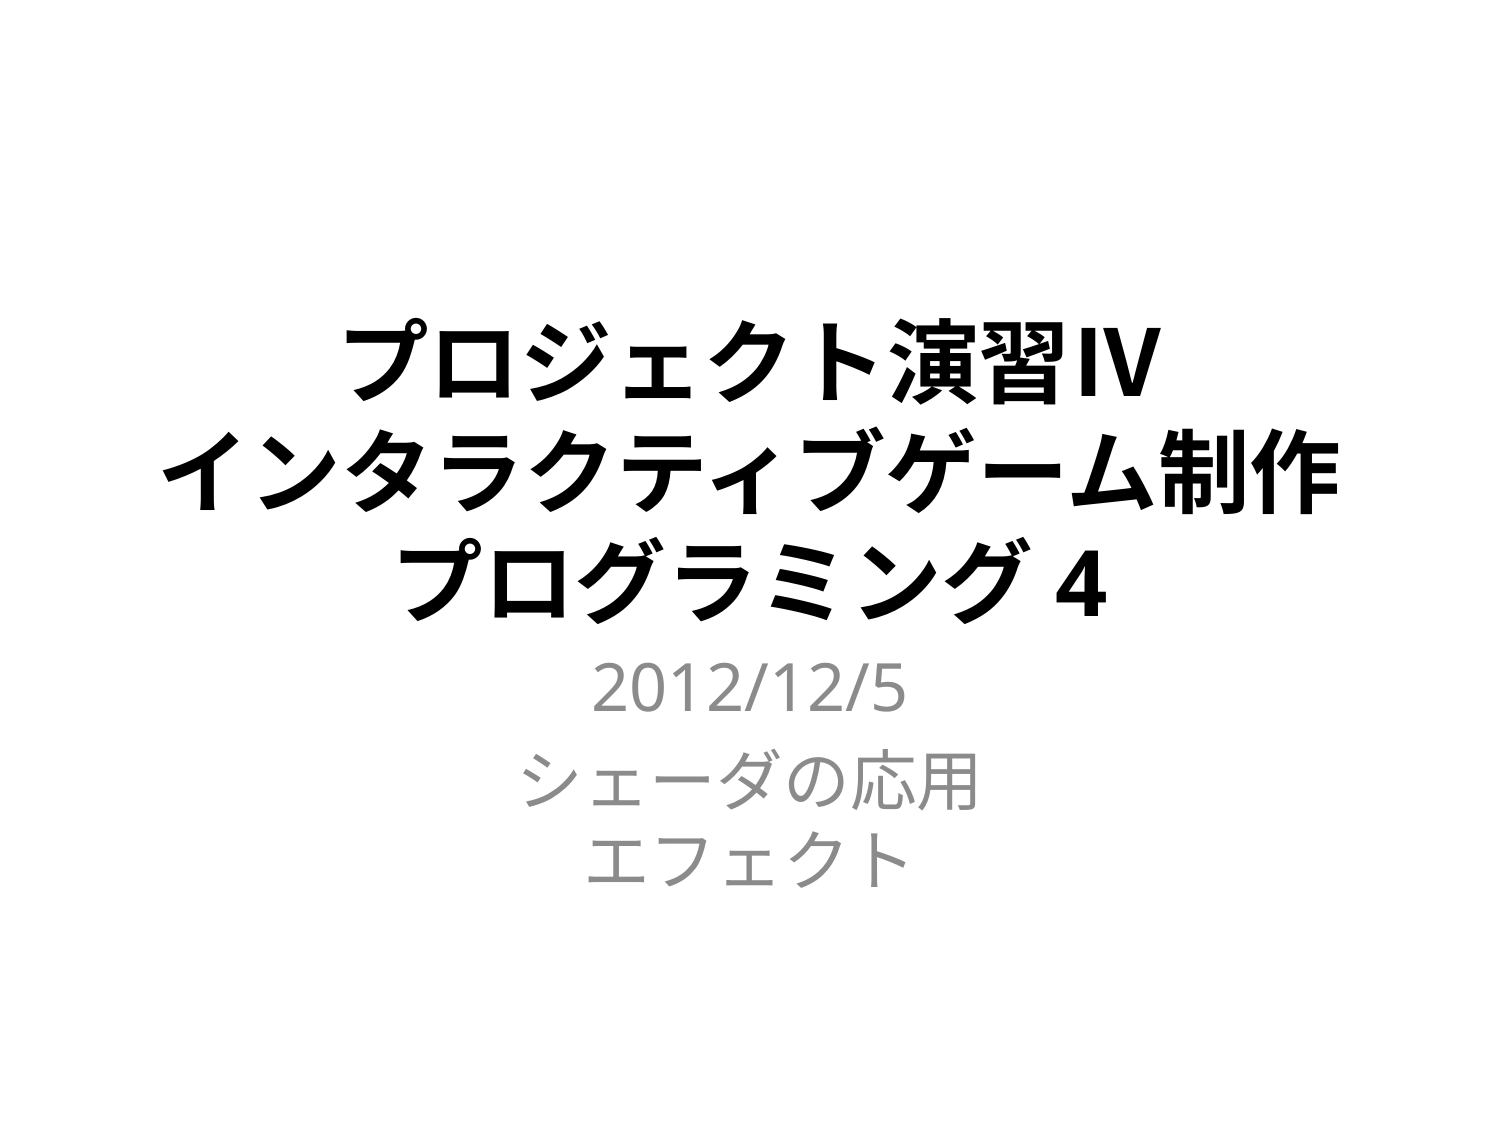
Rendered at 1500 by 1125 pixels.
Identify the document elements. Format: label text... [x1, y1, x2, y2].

title プロジェクト演習Ⅳ インタラクティブゲーム制作 プログラミング4 [112, 349, 1388, 591]
subtitle 2012/12/5 シェーダの応用 エフェクト [224, 637, 1276, 926]
